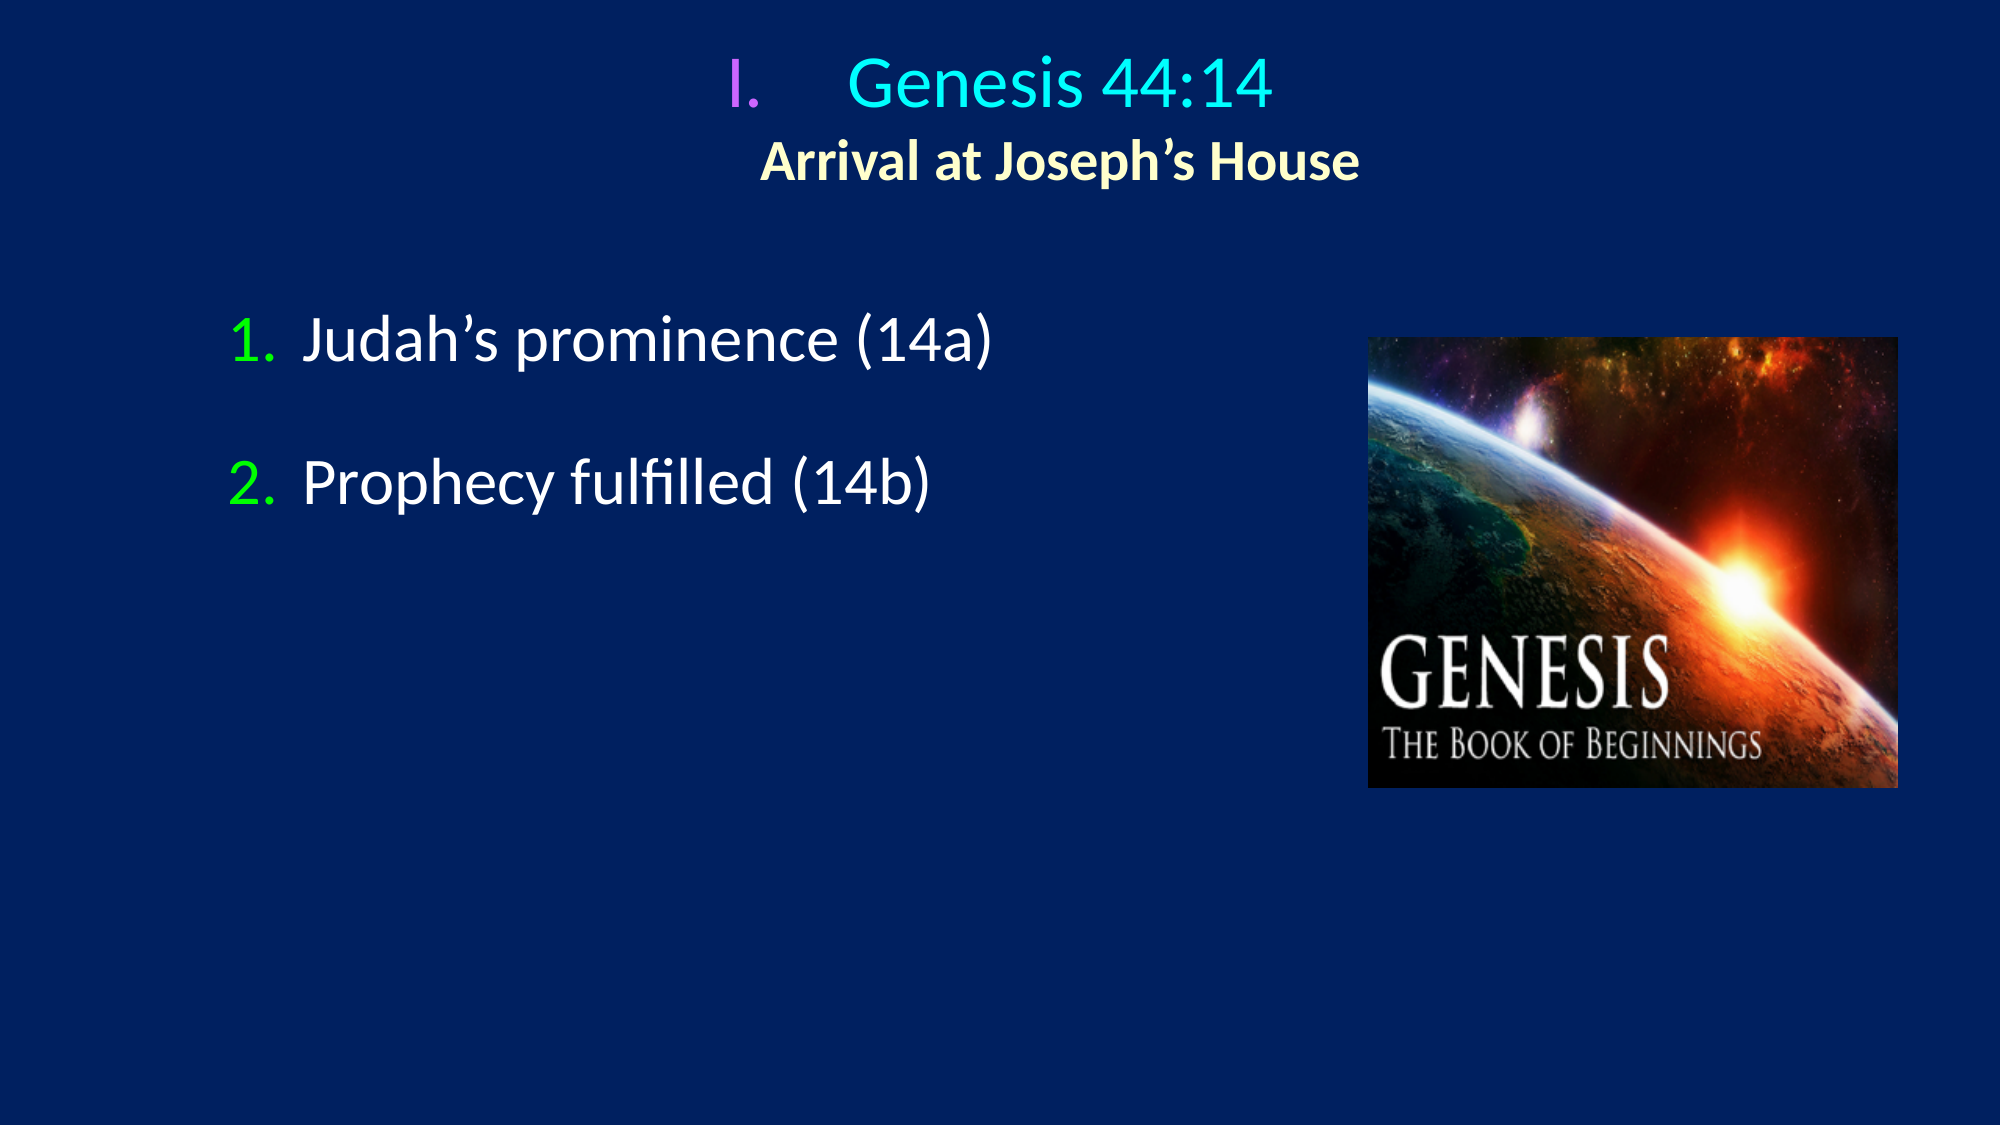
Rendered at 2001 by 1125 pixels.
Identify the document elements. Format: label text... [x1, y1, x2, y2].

title Genesis 44:14 Arrival at Joseph’s House [392, 37, 1607, 188]
list Judah’s prominence (14a) Prophecy fulfilled (14b) [212, 287, 1326, 738]
picture [1367, 337, 1898, 788]
